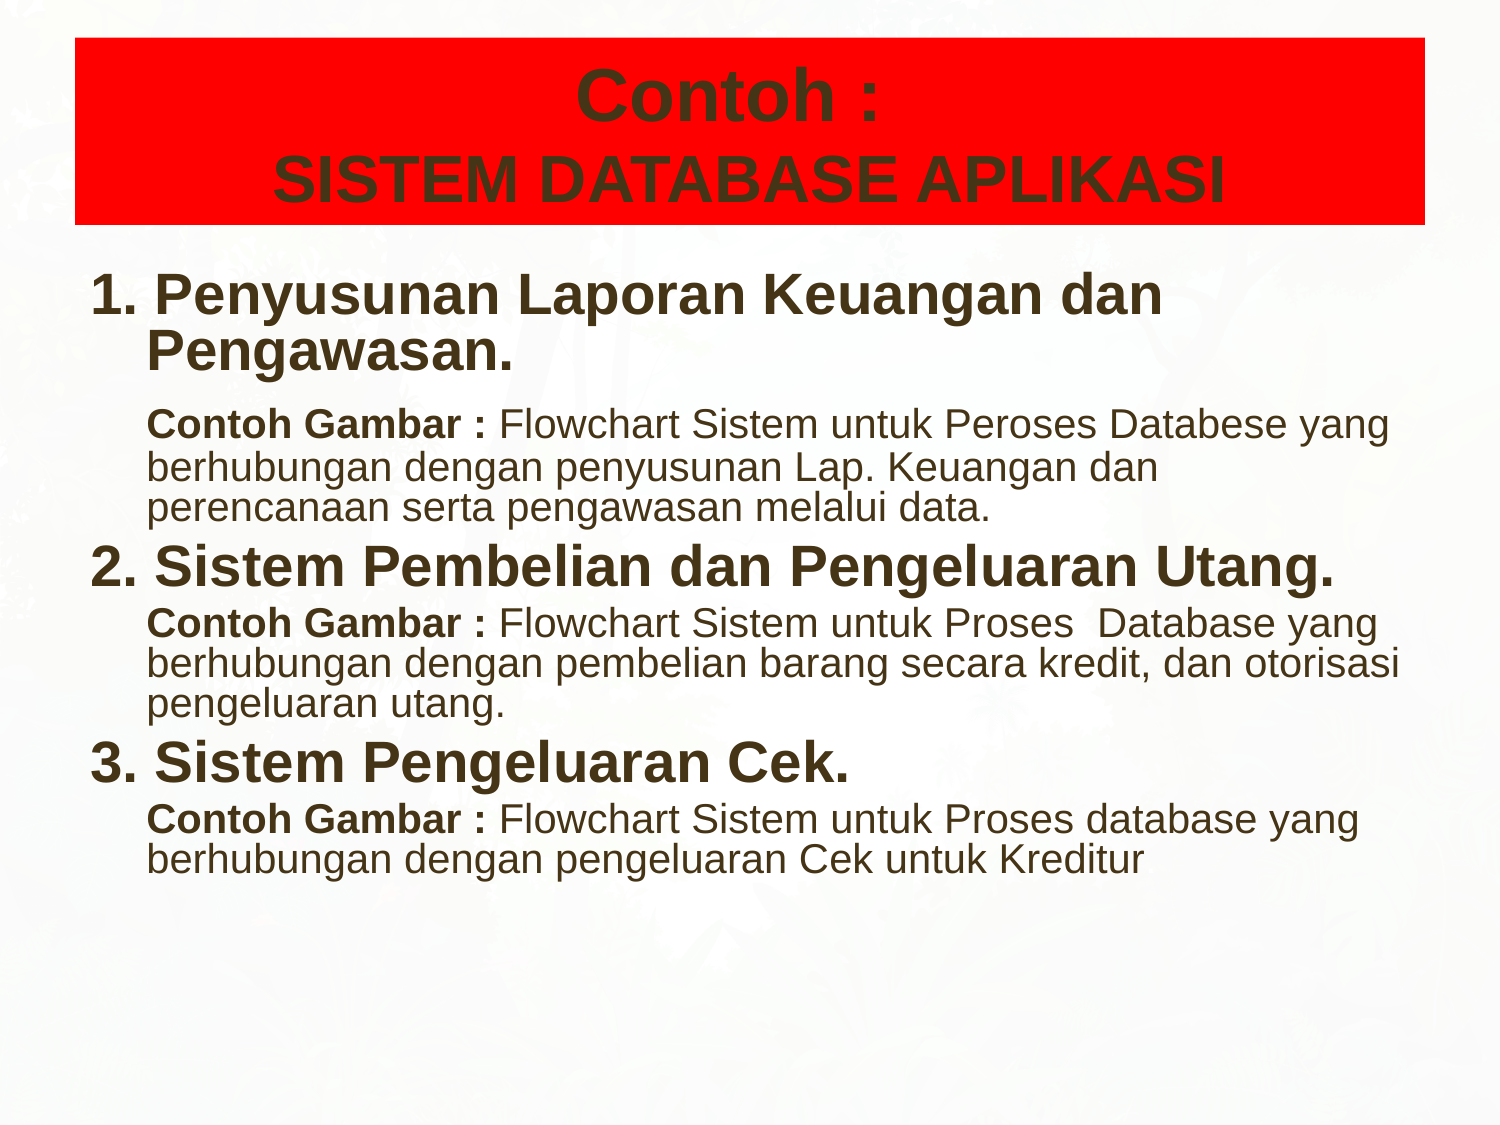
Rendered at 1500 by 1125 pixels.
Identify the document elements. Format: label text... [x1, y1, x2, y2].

list 1. Penyusunan Laporan Keuangan dan Pengawasan. Contoh Gambar : Flowchart Sistem untuk Peroses Databese yang berhubungan dengan penyusunan Lap. Keuangan dan perencanaan serta pengawasan melalui data. 2. Sistem Pembelian dan Pengeluaran Utang. Contoh Gambar : Flowchart Sistem untuk Proses Database yang berhubungan dengan pembelian barang secara kredit, dan otorisasi pengeluaran utang. 3. Sistem Pengeluaran Cek. Contoh Gambar : Flowchart Sistem untuk Proses database yang berhubungan dengan pengeluaran Cek untuk Kreditur. [75, 262, 1425, 1000]
title Contoh : SISTEM DATABASE APLIKASI [75, 37, 1425, 225]
